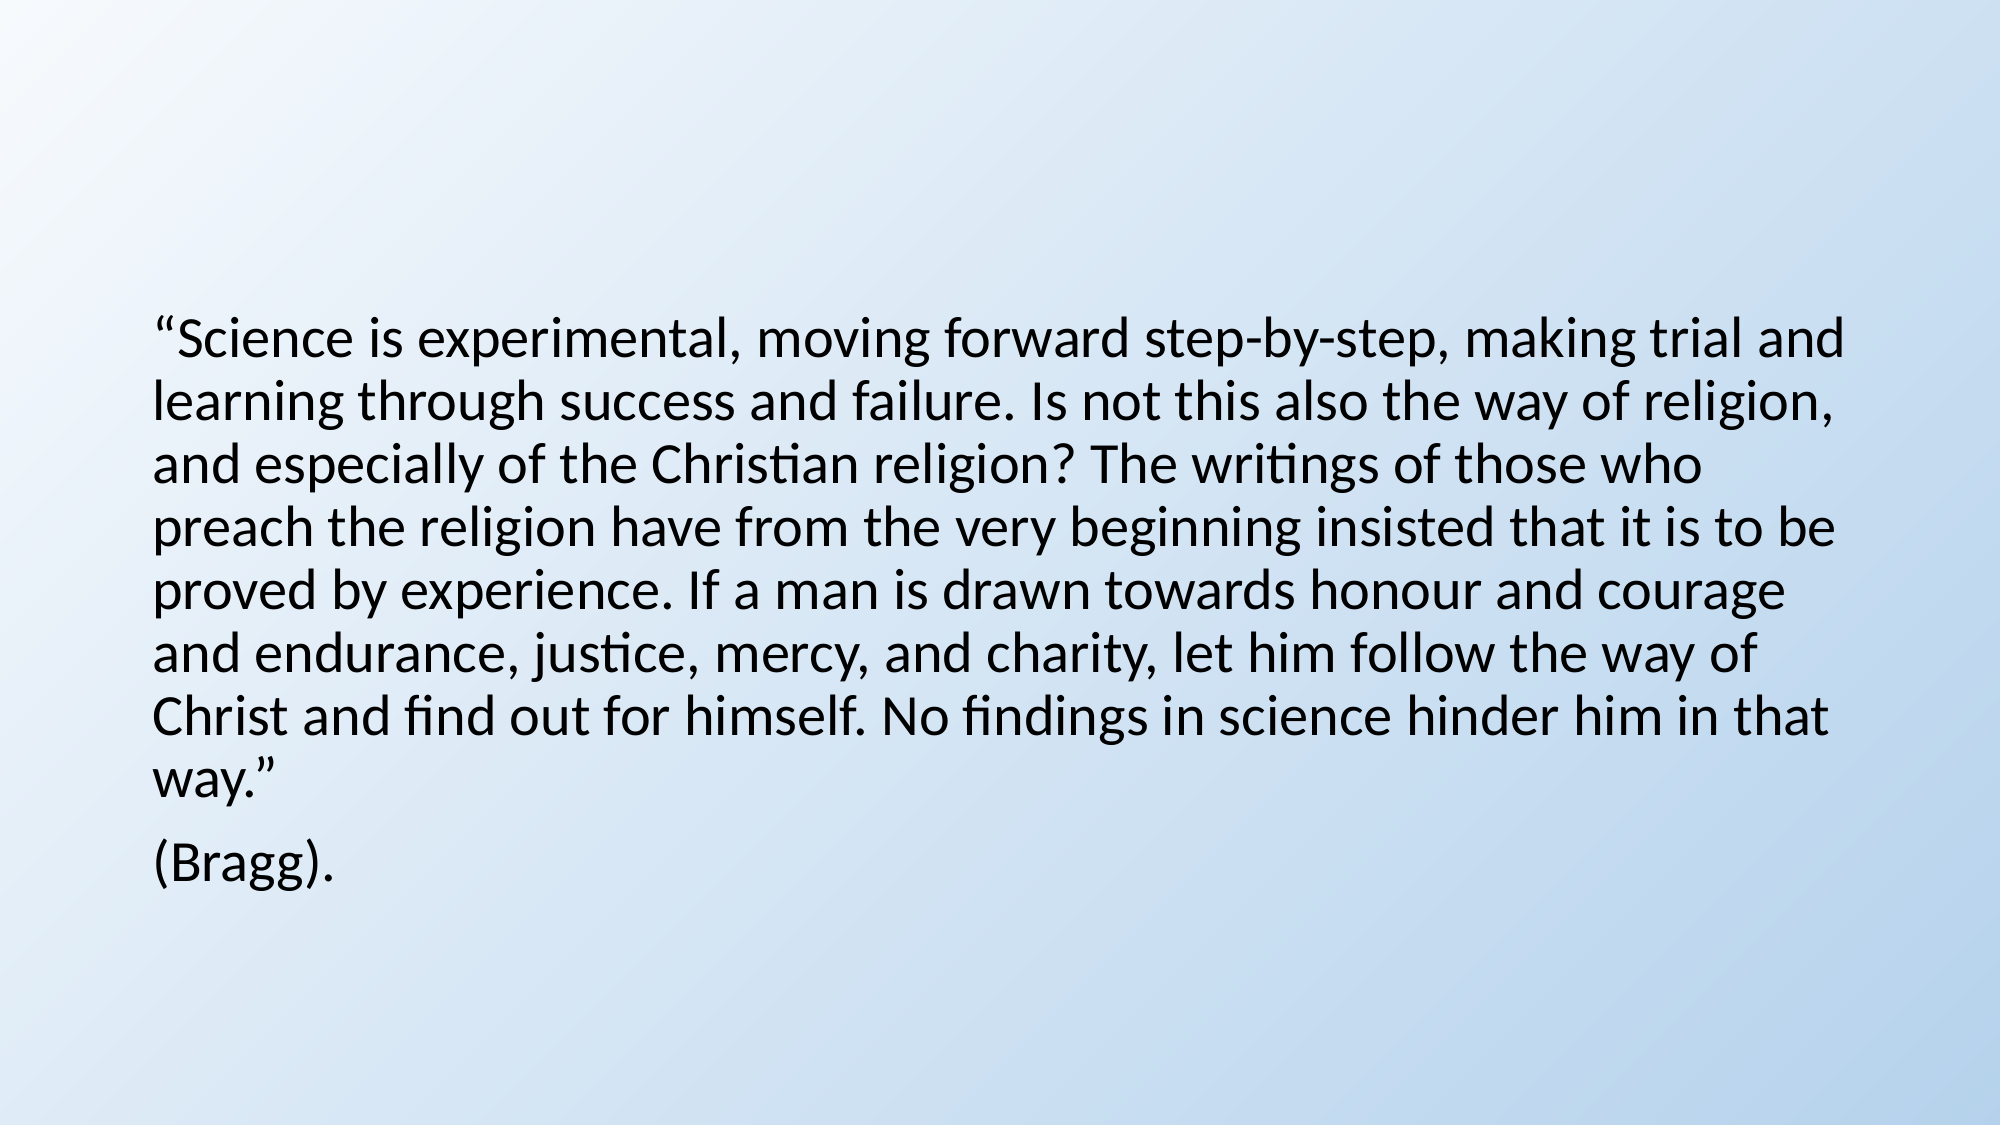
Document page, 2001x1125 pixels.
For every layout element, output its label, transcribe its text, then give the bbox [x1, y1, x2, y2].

list “Science is experimental, moving forward step-by-step, making trial and learning through success and failure. Is not this also the way of religion, and especially of the Christian religion? The writings of those who preach the religion have from the very beginning insisted that it is to be proved by experience. If a man is drawn towards honour and courage and endurance, justice, mercy, and charity, let him follow the way of Christ and find out for himself. No findings in science hinder him in that way.” (Bragg). [137, 299, 1863, 1014]
